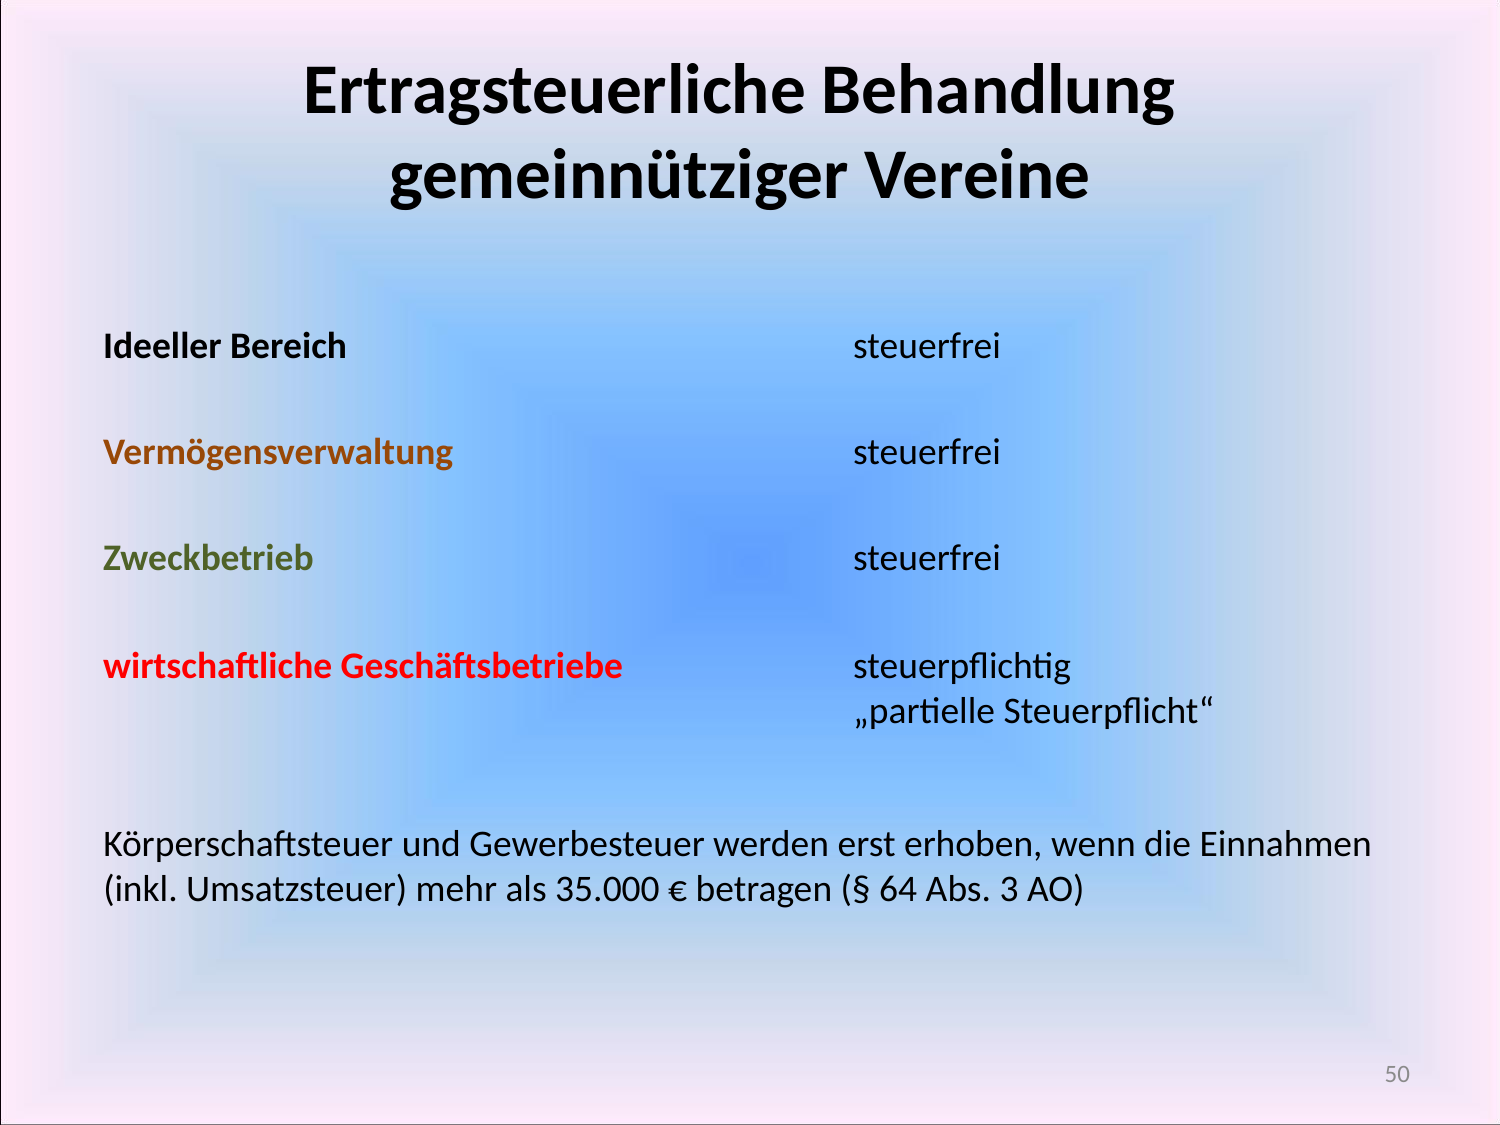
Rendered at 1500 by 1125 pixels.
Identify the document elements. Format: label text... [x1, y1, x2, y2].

text_box Körperschaftsteuer und Gewerbesteuer werden erst erhoben, wenn die Einnahmen (inkl. Umsatzsteuer) mehr als 35.000 € betragen (§ 64 Abs. 3 AO) [88, 811, 1436, 917]
title Ertragsteuerliche Behandlung gemeinnütziger Vereine [64, 33, 1416, 222]
text_box wirtschaftliche Geschäftsbetriebe steuerpflichtig „partielle Steuerpflicht“ [88, 634, 1353, 739]
picture [0, 0, 1500, 1125]
text_box Zweckbetrieb steuerfrei [88, 526, 1353, 586]
slide_number 50 [1074, 1042, 1425, 1103]
text_box Ideeller Bereich steuerfrei [88, 313, 1353, 374]
text_box Vermögensverwaltung steuerfrei [88, 419, 1353, 480]
